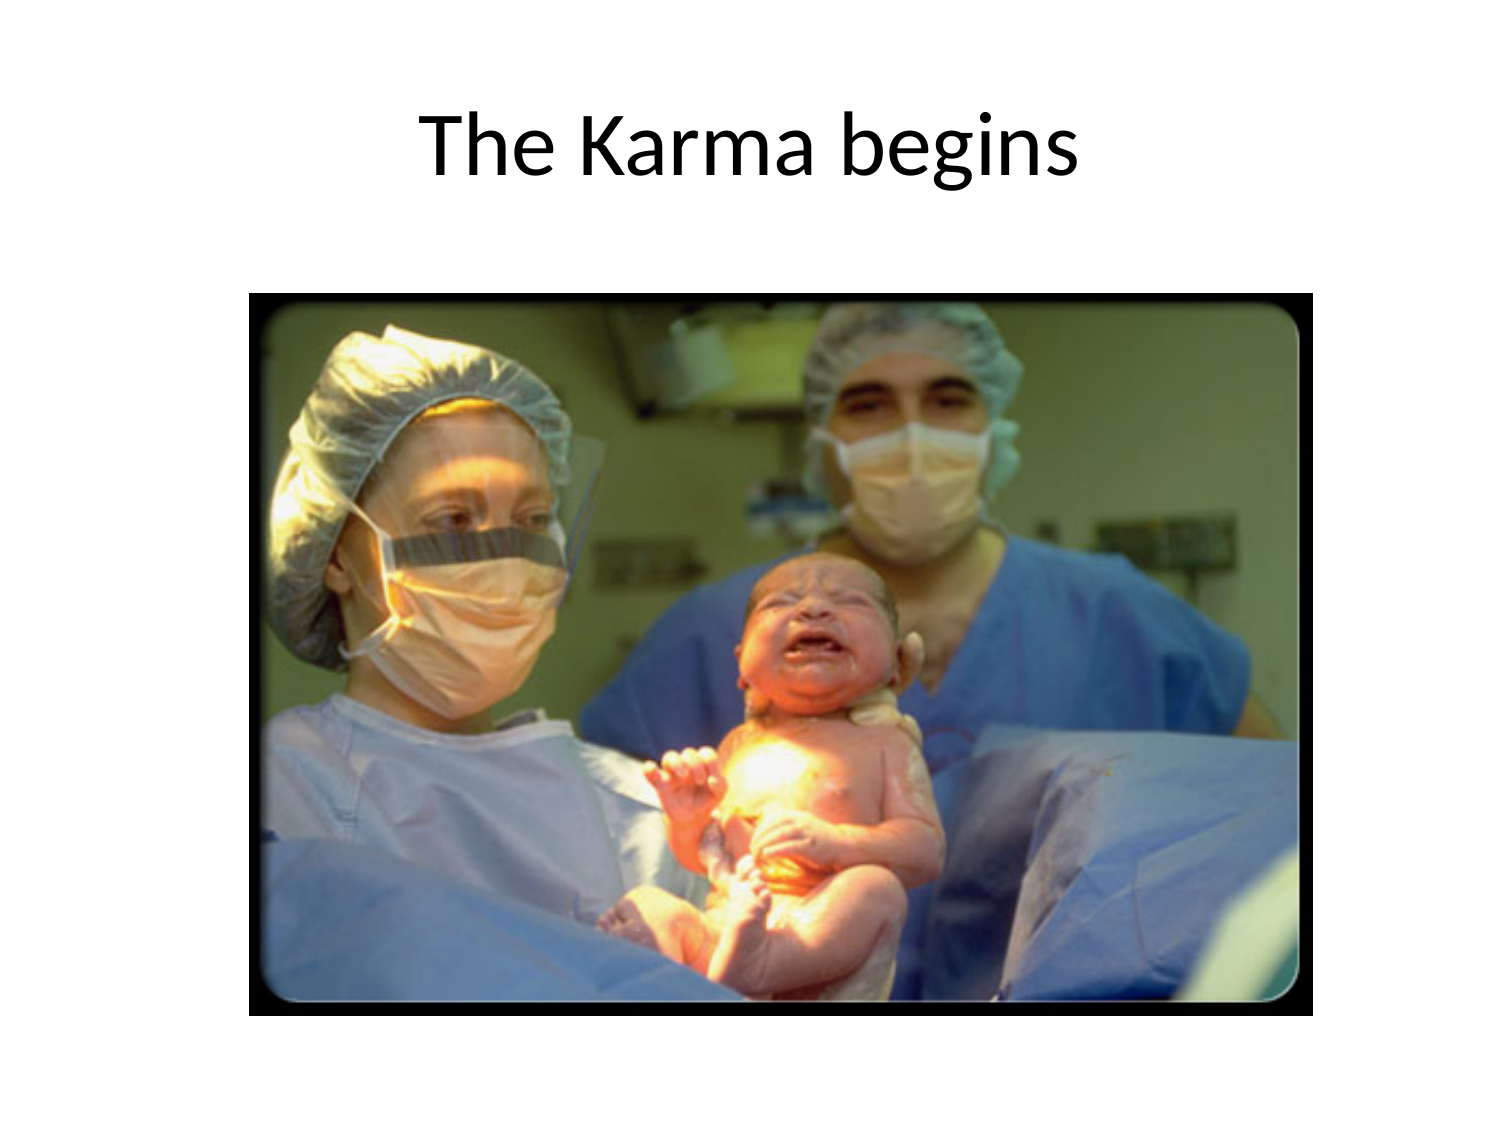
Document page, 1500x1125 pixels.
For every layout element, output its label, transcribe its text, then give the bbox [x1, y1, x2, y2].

title The Karma begins [75, 45, 1425, 233]
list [249, 293, 1313, 1017]
